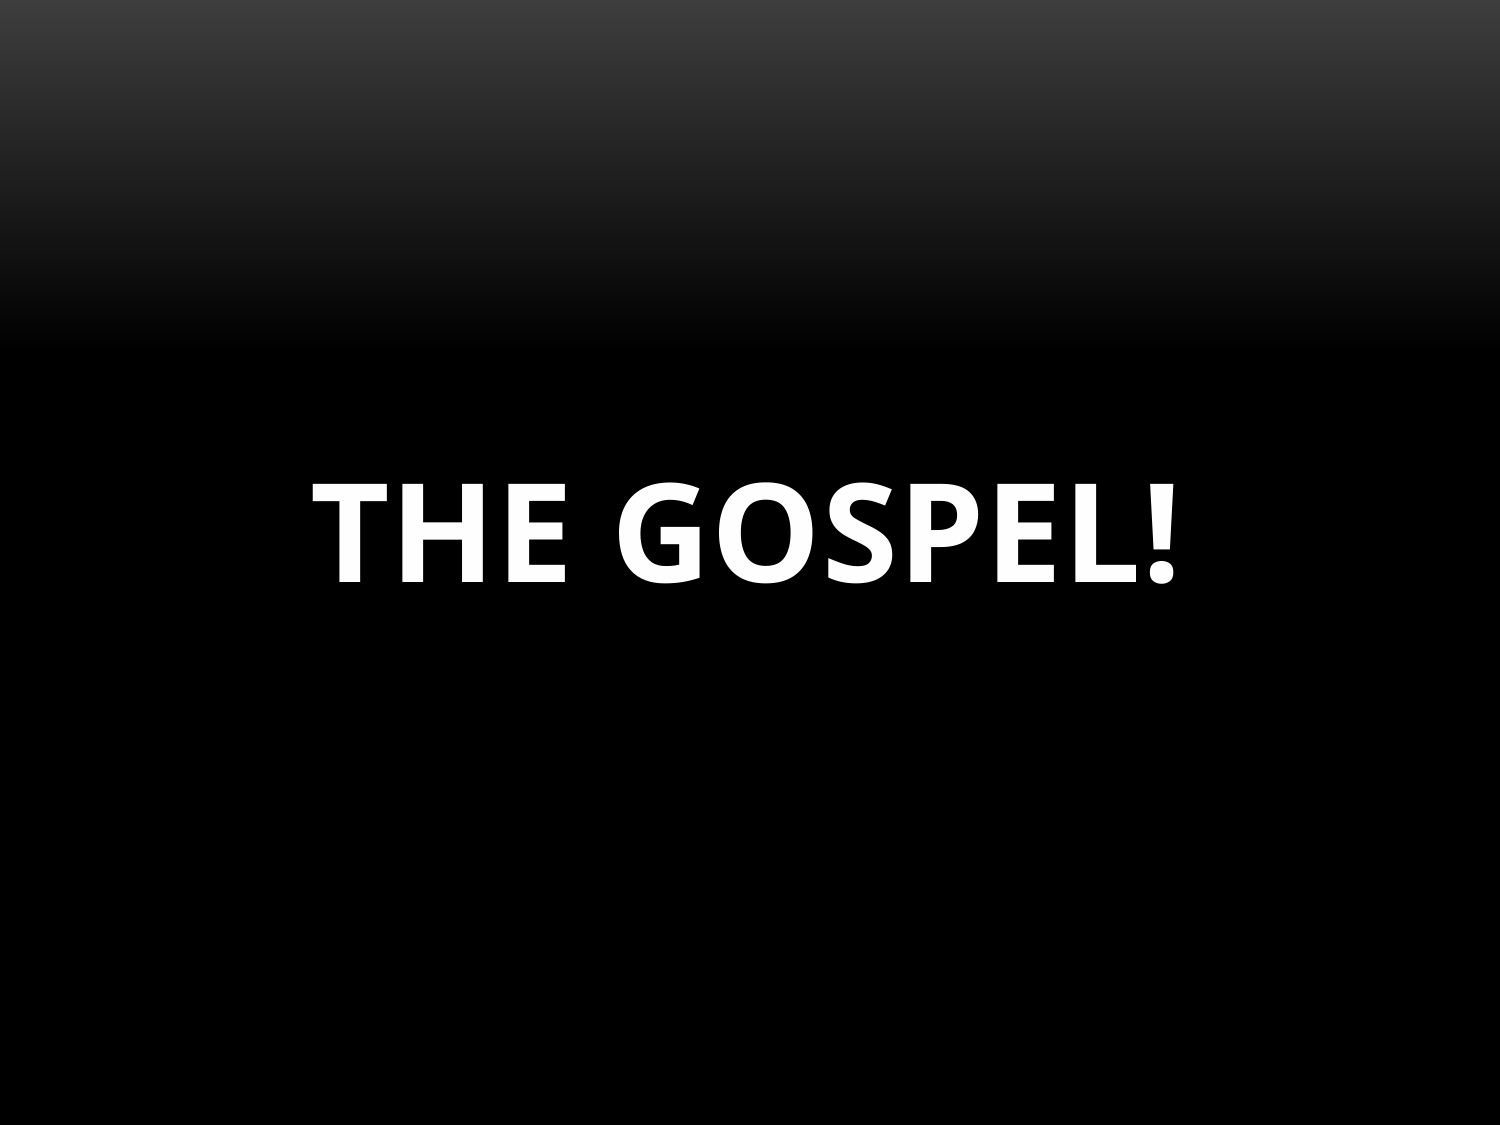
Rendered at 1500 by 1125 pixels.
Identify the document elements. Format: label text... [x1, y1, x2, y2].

title THE GOSPEL! [99, 437, 1394, 661]
